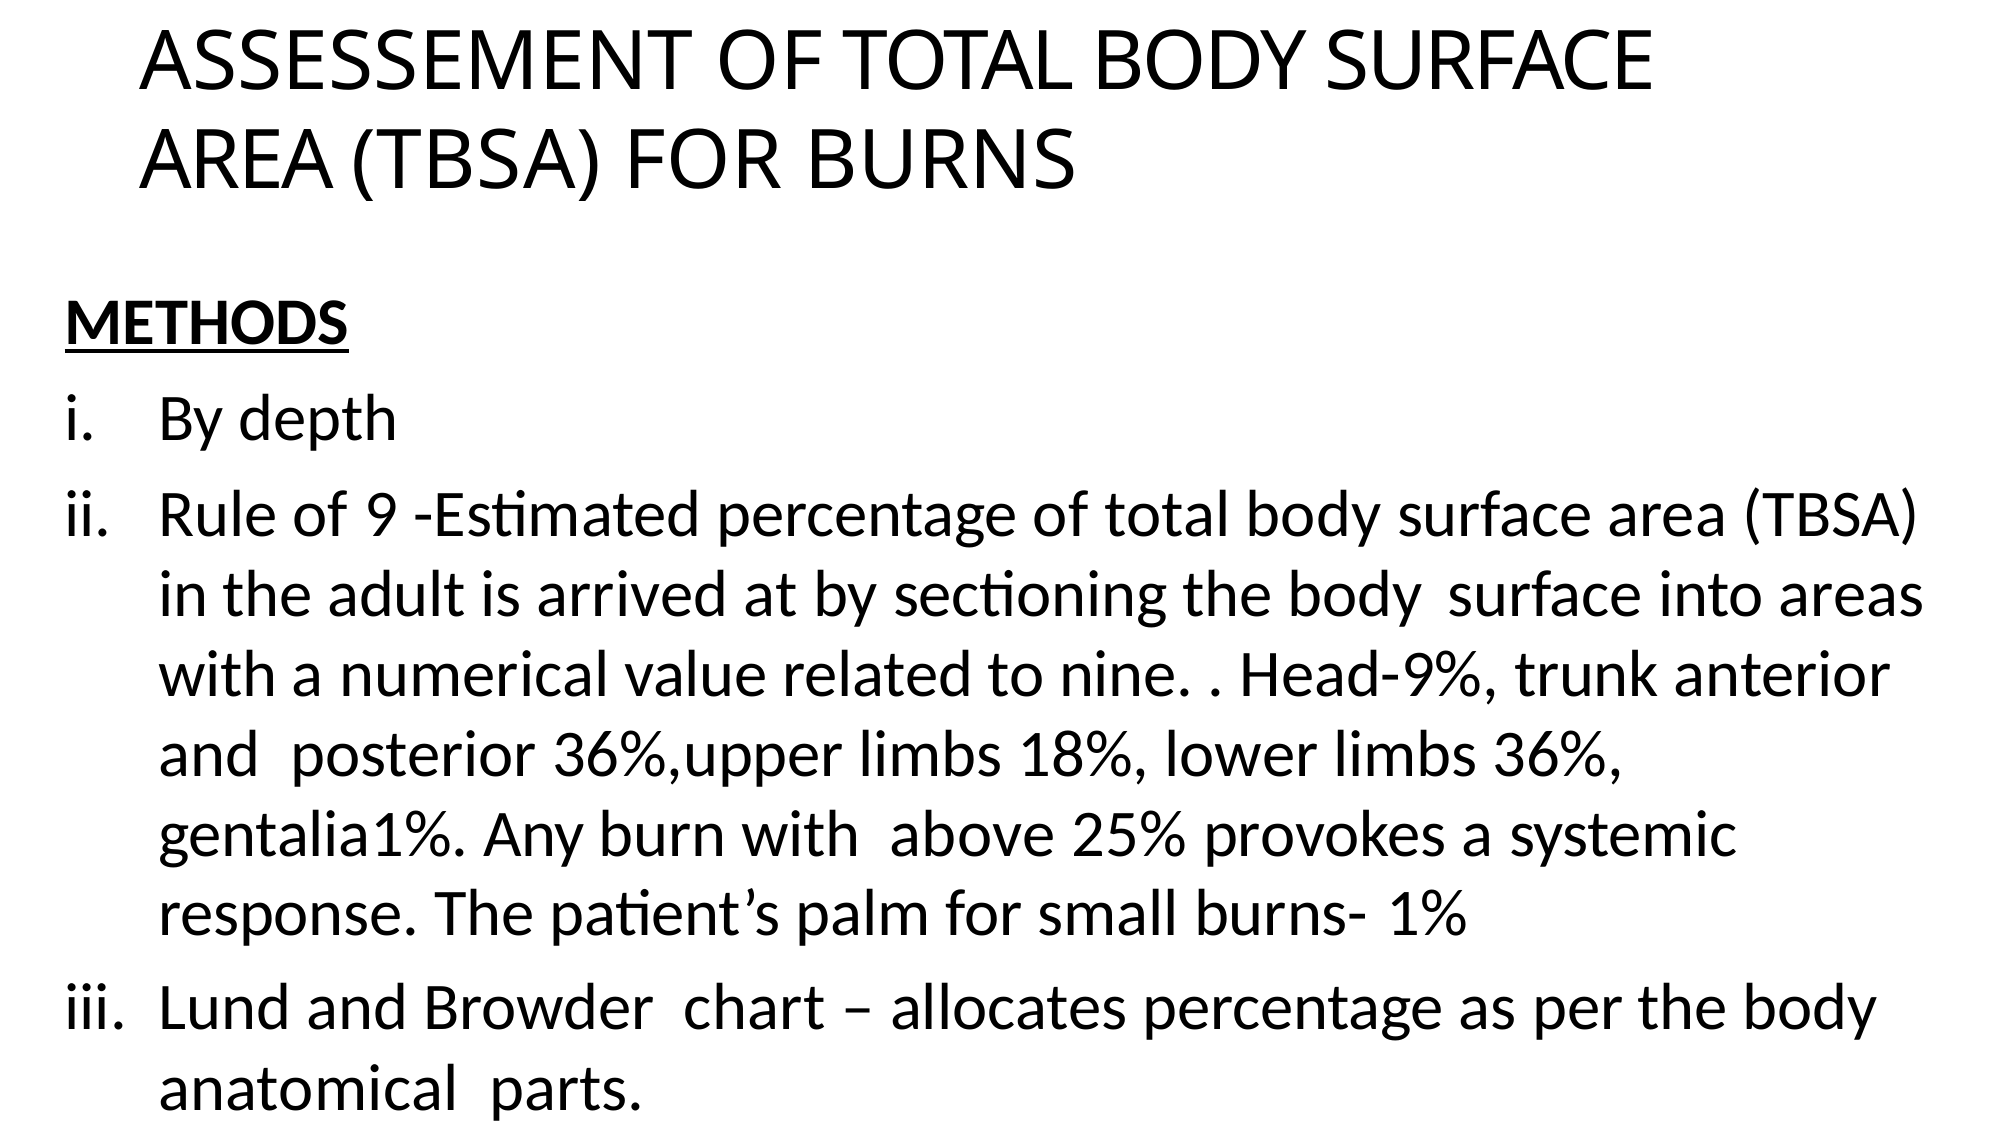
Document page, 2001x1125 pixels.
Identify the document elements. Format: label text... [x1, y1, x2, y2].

title ASSESSEMENT OF TOTAL BODY SURFACE AREA (TBSA) FOR BURNS [137, 4, 1700, 205]
text_box METHODS By depth Rule of 9 -Estimated percentage of total body surface area (TBSA) in the adult is arrived at by sectioning the body surface into areas with a numerical value related to nine. . Head-9%, trunk anterior and posterior 36%,upper limbs 18%, lower limbs 36%, gentalia1%. Any burn with above 25% provokes a systemic response. The patient’s palm for small burns- 1% Lund and Browder chart – allocates percentage as per the body anatomical parts. [62, 260, 1940, 1124]
